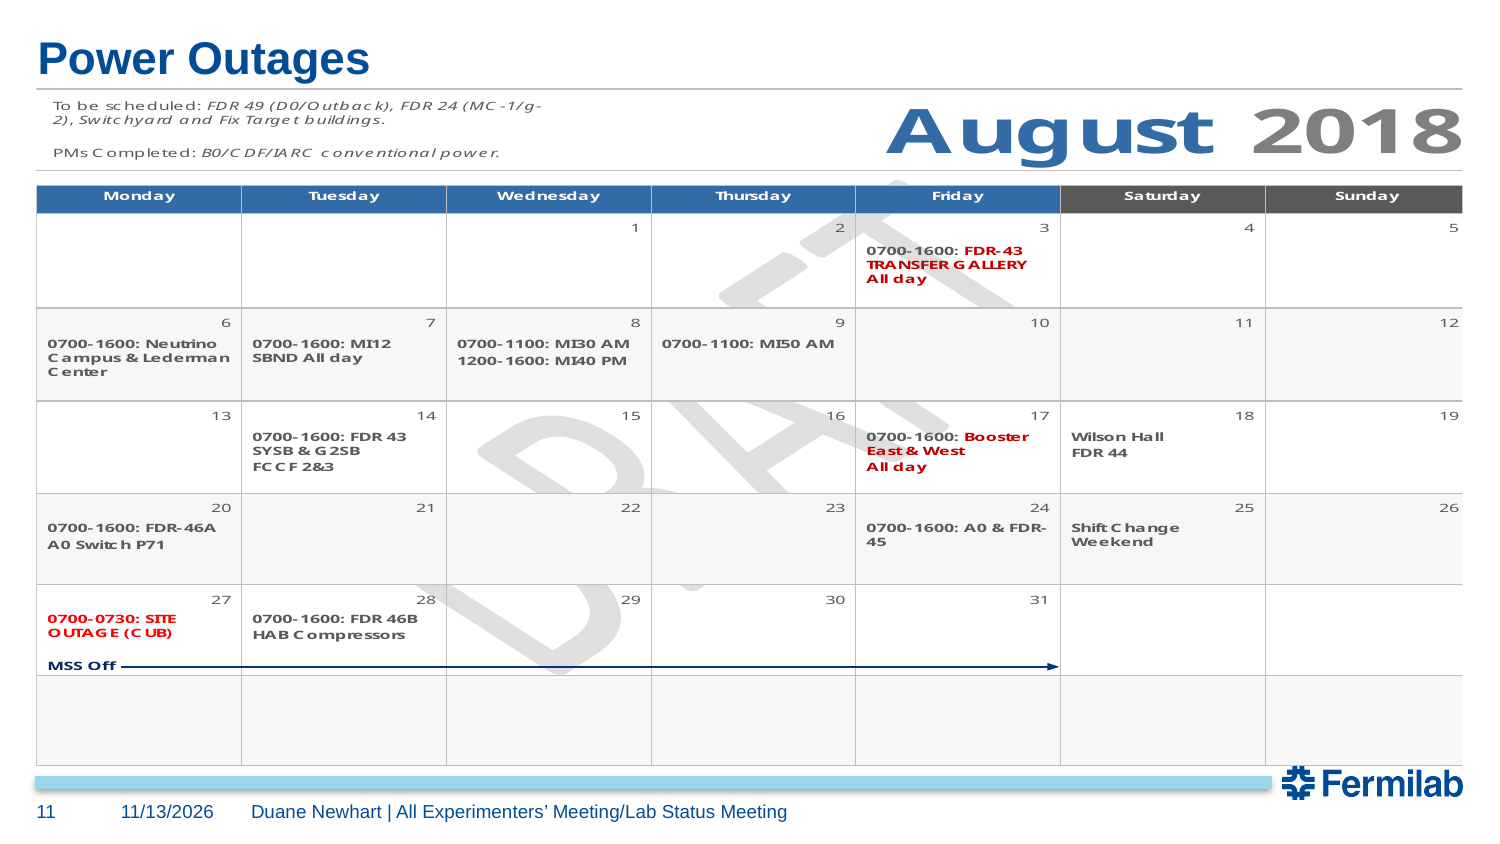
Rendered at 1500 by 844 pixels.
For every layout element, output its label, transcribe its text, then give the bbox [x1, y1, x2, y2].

slide_number 11 [36, 800, 105, 830]
footer Duane Newhart | All Experimenters’ Meeting/Lab Status Meeting [251, 800, 1279, 831]
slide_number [120, 800, 232, 830]
title Power Outages [37, 30, 1463, 84]
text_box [36, 88, 1463, 766]
picture [1282, 766, 1463, 800]
